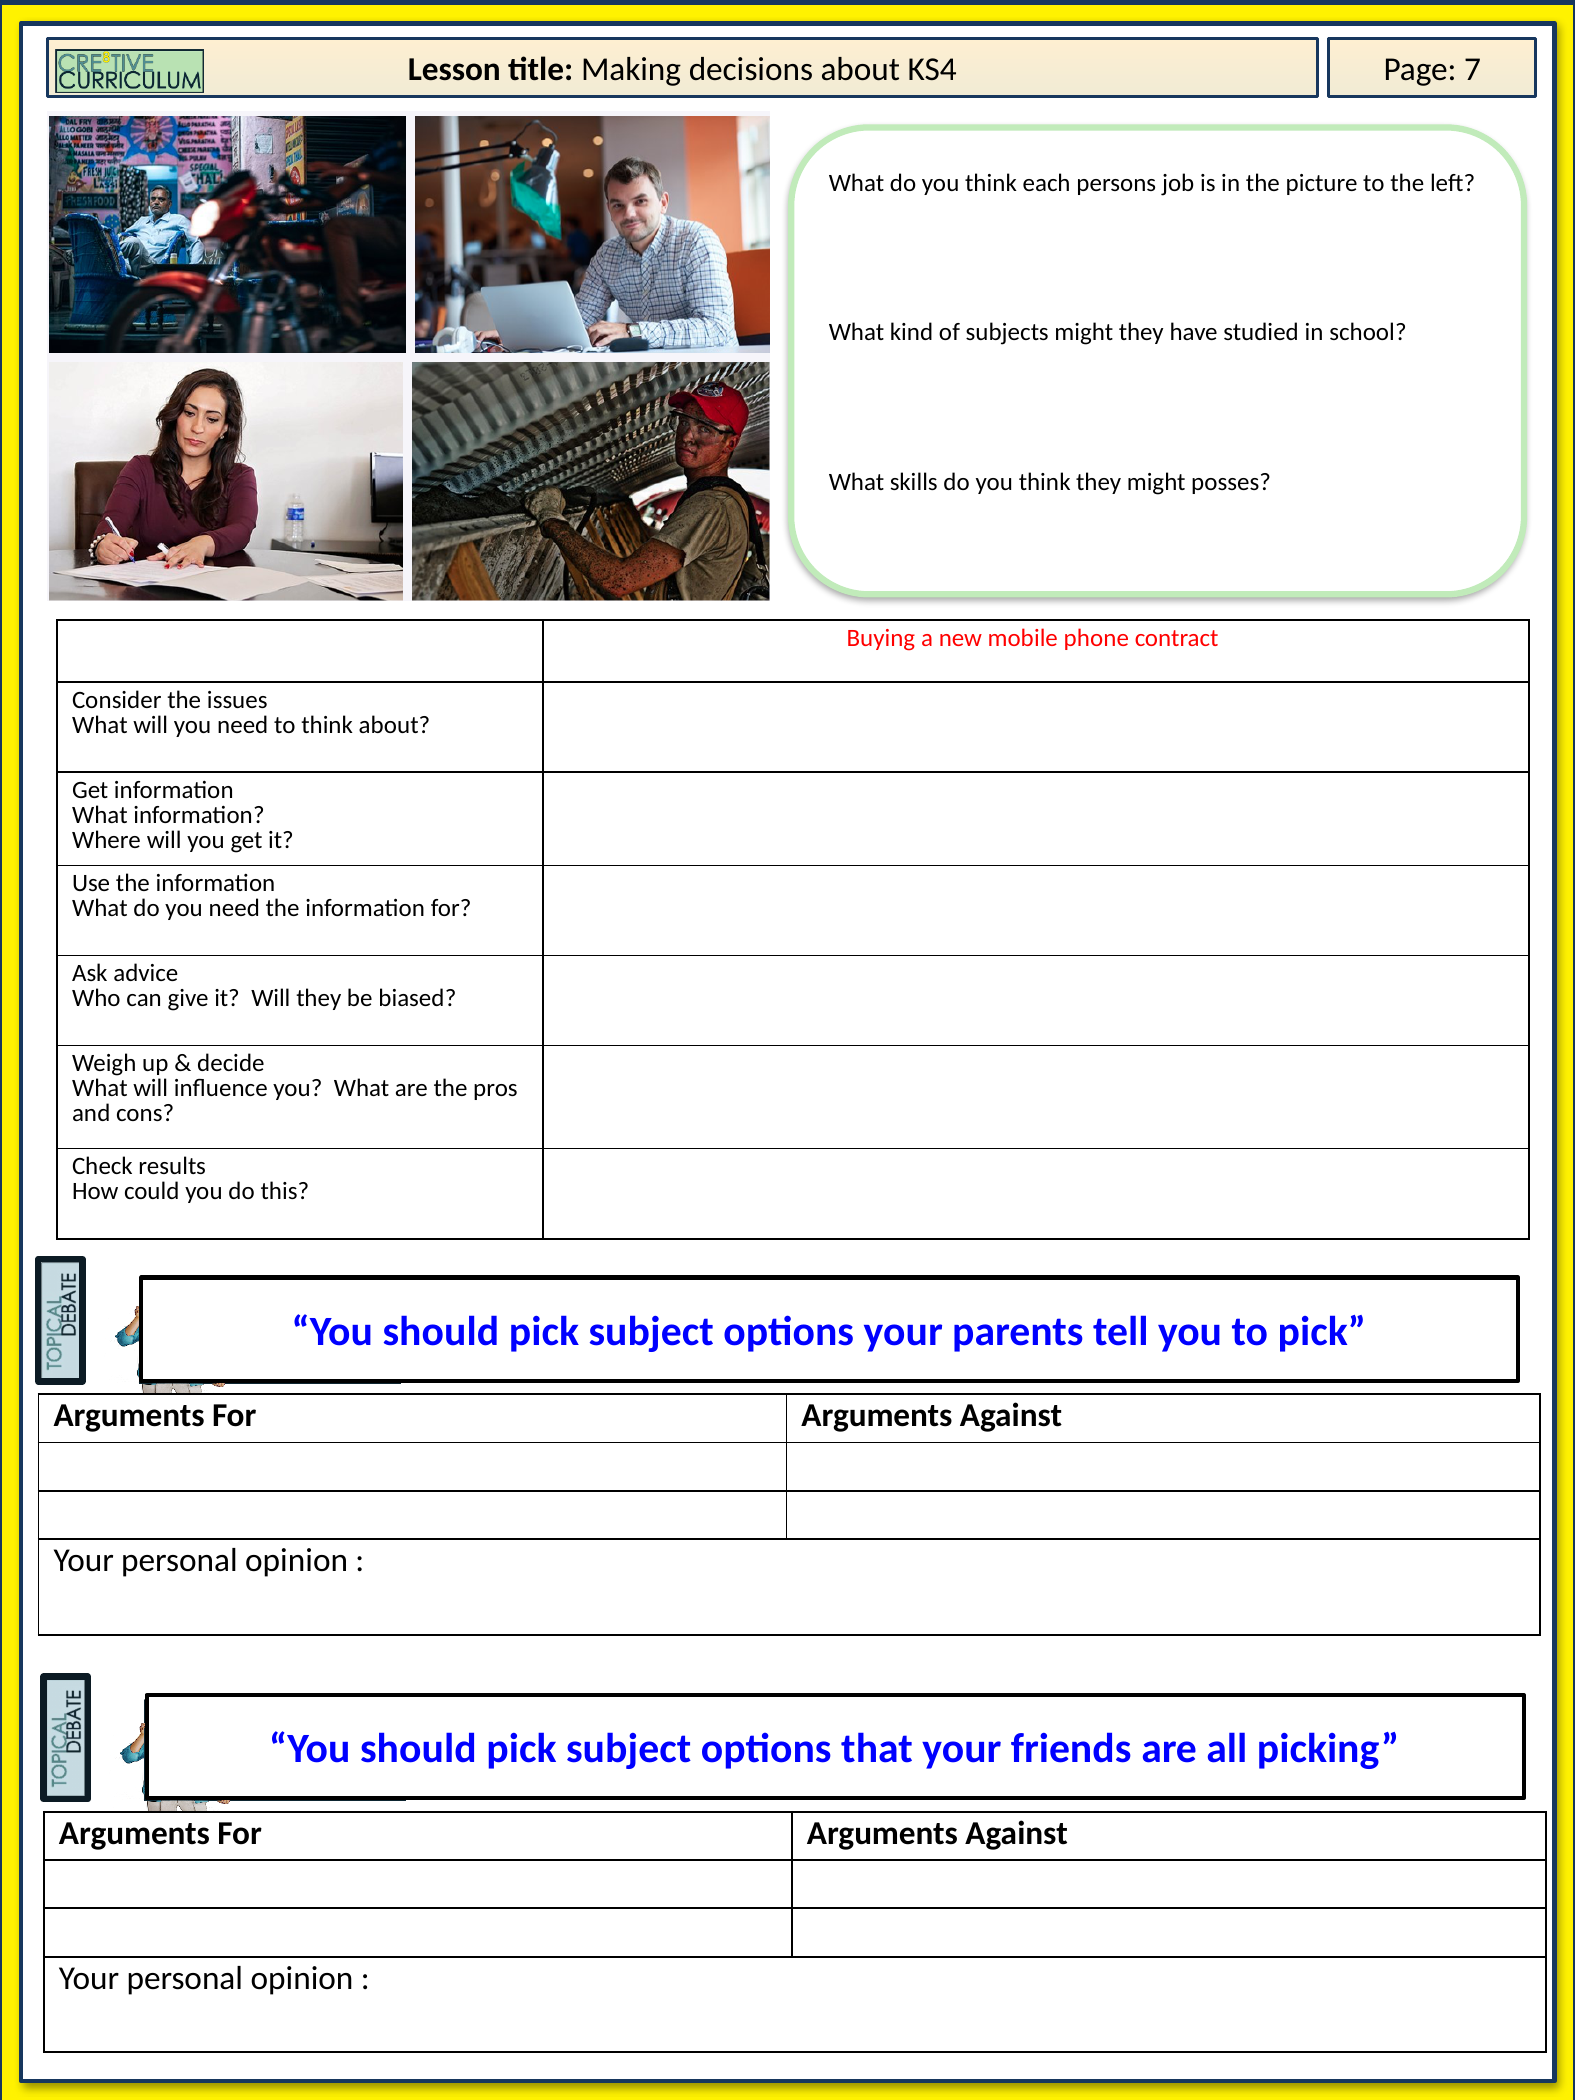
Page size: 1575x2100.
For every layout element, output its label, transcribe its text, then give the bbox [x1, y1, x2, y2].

text_box “You should pick subject options that your friends are all picking” [448, 1695, 1519, 1798]
table_cell Weigh up & decide What will influence you? What are the pros and cons? [58, 1046, 542, 1148]
table_cell [45, 1909, 791, 1956]
table_cell [787, 1492, 1539, 1538]
table_cell Your personal opinion : [45, 1958, 1545, 2051]
table_cell Consider the issues What will you need to think about? [58, 683, 542, 771]
table_cell Ask advice Who can give it? Will they be biased? [58, 956, 542, 1045]
table_cell [39, 1492, 786, 1538]
picture [1, 1263, 440, 1406]
table_header Arguments Against [787, 1395, 1539, 1442]
table_cell [544, 773, 1528, 865]
text_box [443, 1275, 1520, 1383]
text_box “You should pick subject options your parents tell you to pick” [443, 1277, 1513, 1380]
table_cell [544, 1149, 1528, 1238]
table_cell [544, 956, 1528, 1045]
table_cell Your personal opinion : [39, 1540, 1539, 1634]
table_cell [39, 1443, 786, 1490]
table_cell [544, 683, 1528, 771]
text_box Page: 7 [1326, 36, 1538, 99]
table_header Arguments Against [793, 1813, 1545, 1859]
table_cell [787, 1443, 1539, 1490]
table_header Arguments For [39, 1395, 786, 1442]
table_header Arguments For [45, 1813, 791, 1859]
table_cell [793, 1909, 1545, 1956]
text_box [448, 1693, 1526, 1800]
table_cell Use the information What do you need the information for? [58, 866, 542, 955]
table_cell [544, 1046, 1528, 1148]
table_cell [793, 1861, 1545, 1907]
table_cell [544, 866, 1528, 955]
picture [7, 1680, 445, 1824]
table_cell [45, 1861, 791, 1907]
table_header [58, 621, 542, 681]
text_box Lesson title: Making decisions about KS4 [45, 36, 1320, 99]
table_header Buying a new mobile phone contract [544, 621, 1528, 681]
table_cell Get information What information? Where will you get it? [58, 773, 542, 865]
text_box What do you think each persons job is in the picture to the left? What kind of subjects might they have studied in school? What skills do you think they might posses? [790, 126, 1525, 596]
picture [47, 111, 770, 601]
picture [55, 49, 205, 93]
table_cell Check results How could you do this? [58, 1149, 542, 1238]
